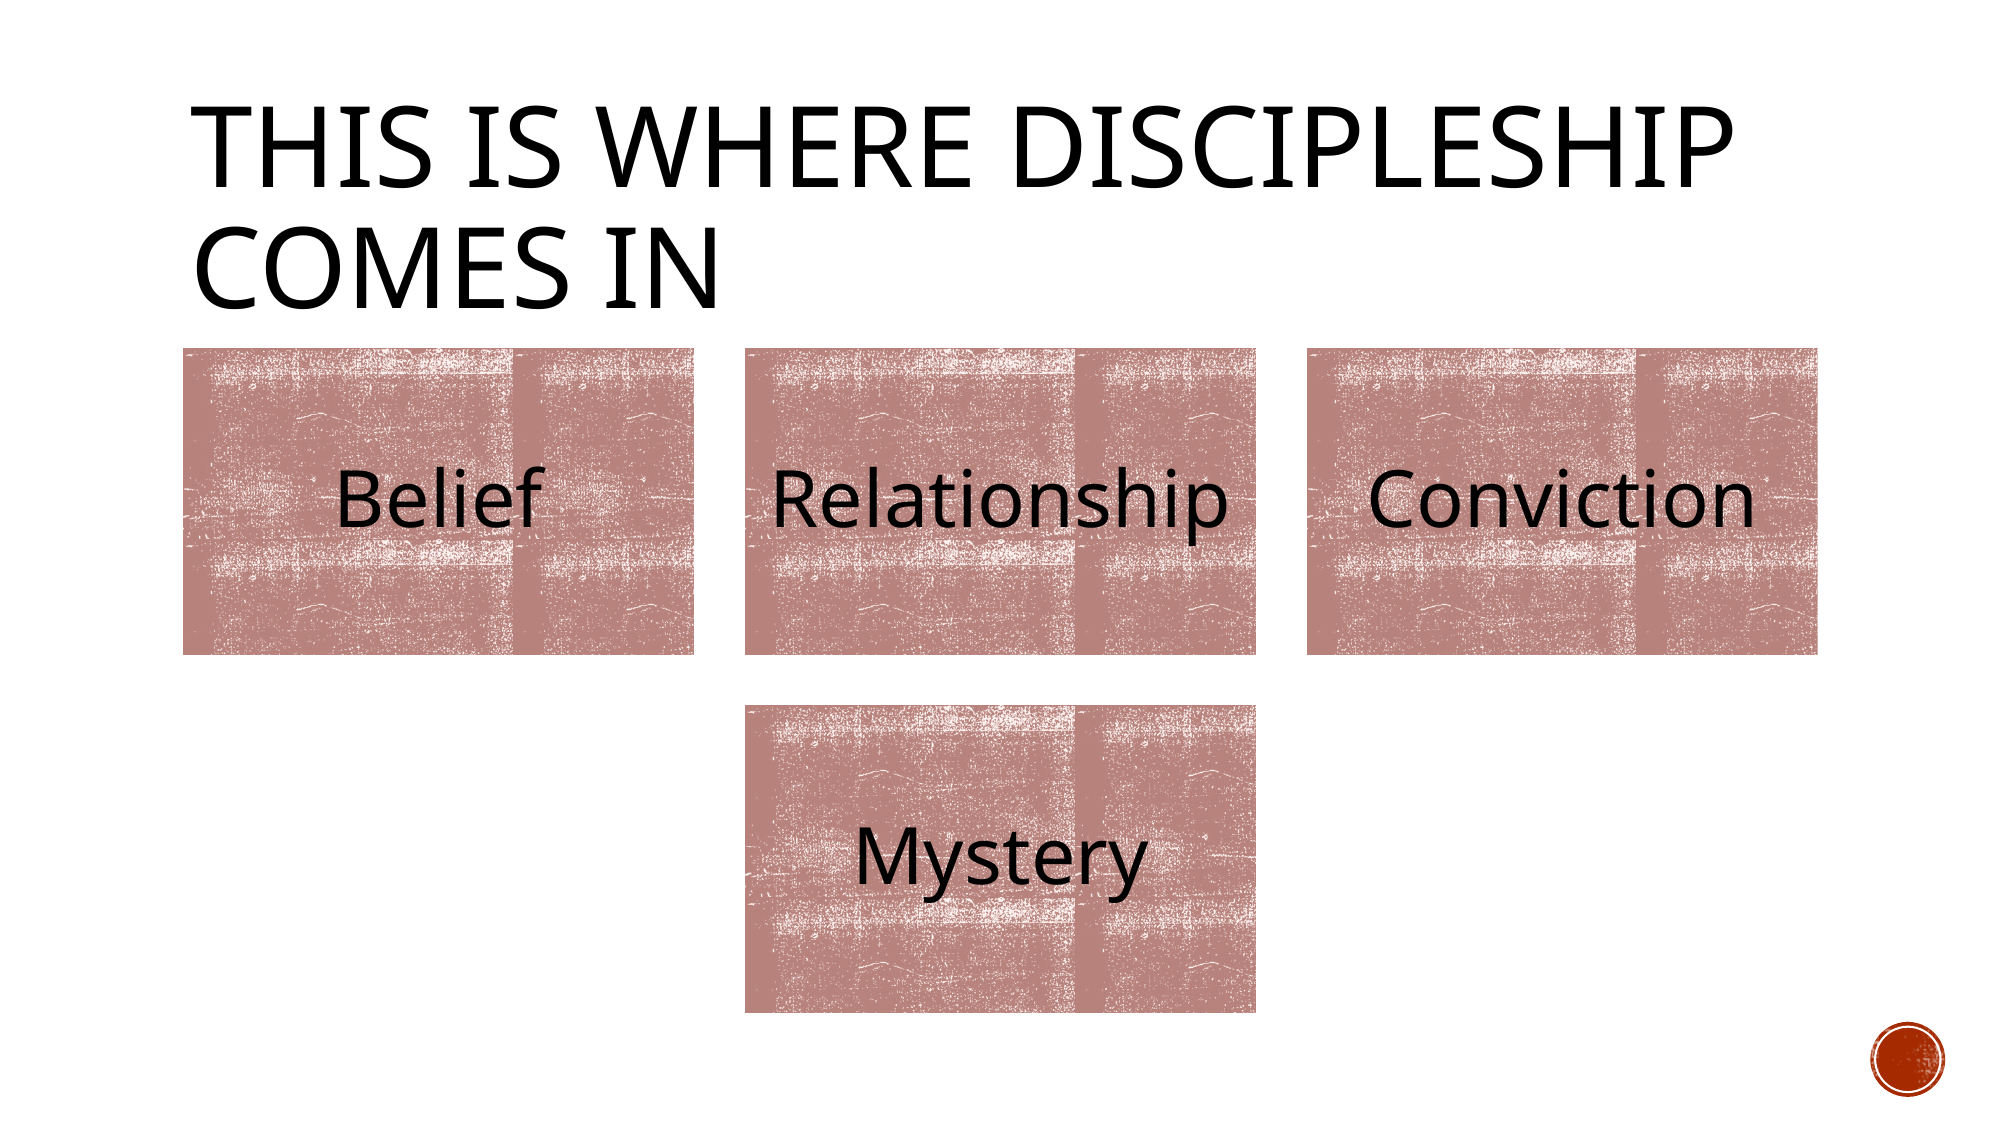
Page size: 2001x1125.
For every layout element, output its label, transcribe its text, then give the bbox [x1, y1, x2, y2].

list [176, 354, 1826, 1011]
title This is where discipleship comes in [175, 79, 1826, 344]
